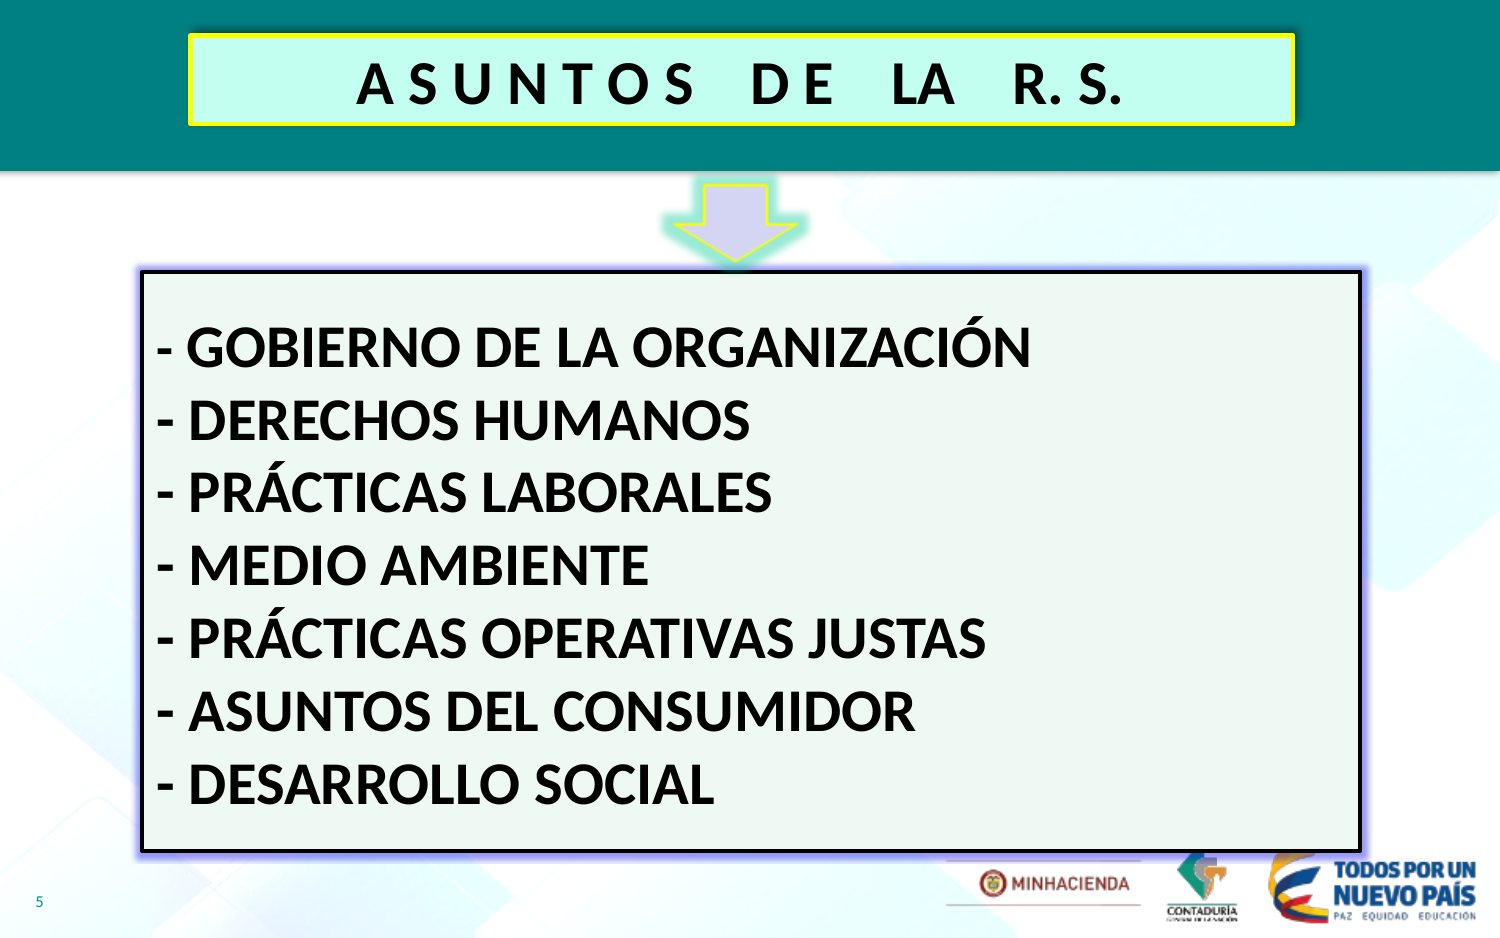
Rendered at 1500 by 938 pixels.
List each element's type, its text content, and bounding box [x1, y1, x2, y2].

picture [937, 862, 1148, 933]
slide_number 5 [20, 883, 334, 929]
picture [1258, 821, 1485, 933]
text_box [678, 186, 793, 260]
text_box A S U N T O S D E LA R. S. [188, 33, 1295, 126]
picture [1165, 862, 1239, 931]
text_box - GOBIERNO DE LA ORGANIZACIÓN - DERECHOS HUMANOS - PRÁCTICAS LABORALES - MEDIO AMBIENTE - PRÁCTICAS OPERATIVAS JUSTAS - ASUNTOS DEL CONSUMIDOR - DESARROLLO SOCIAL [140, 270, 1362, 853]
